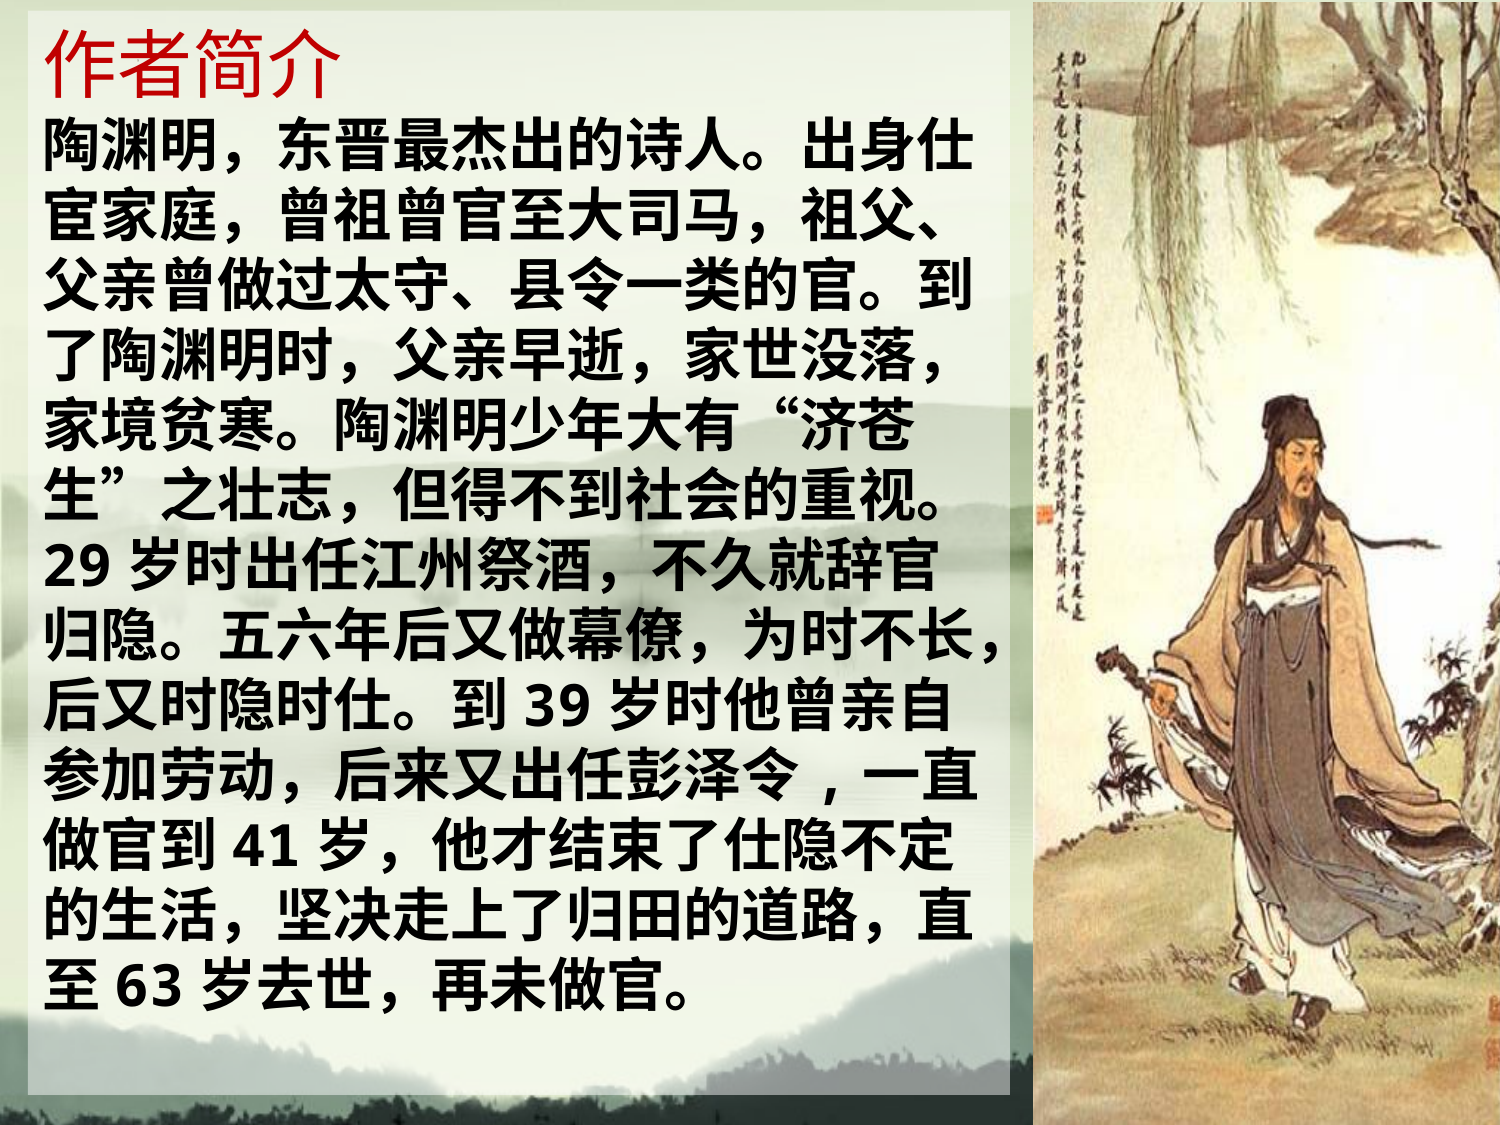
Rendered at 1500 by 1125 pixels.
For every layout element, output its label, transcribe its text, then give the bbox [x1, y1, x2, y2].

text_box 作者简介 陶渊明，东晋最杰出的诗人。出身仕宦家庭，曾祖曾官至大司马，祖父、父亲曾做过太守、县令一类的官。到了陶渊明时，父亲早逝，家世没落，家境贫寒。陶渊明少年大有“济苍生”之壮志，但得不到社会的重视。29岁时出任江州祭酒，不久就辞官归隐。五六年后又做幕僚，为时不长，后又时隐时仕。到39岁时他曾亲自参加劳动，后来又出任彭泽令,一直做官到41岁，他才结束了仕隐不定的生活，坚决走上了归田的道路，直至63岁去世，再未做官。 [27, 10, 1010, 1095]
picture [0, 0, 1500, 1125]
